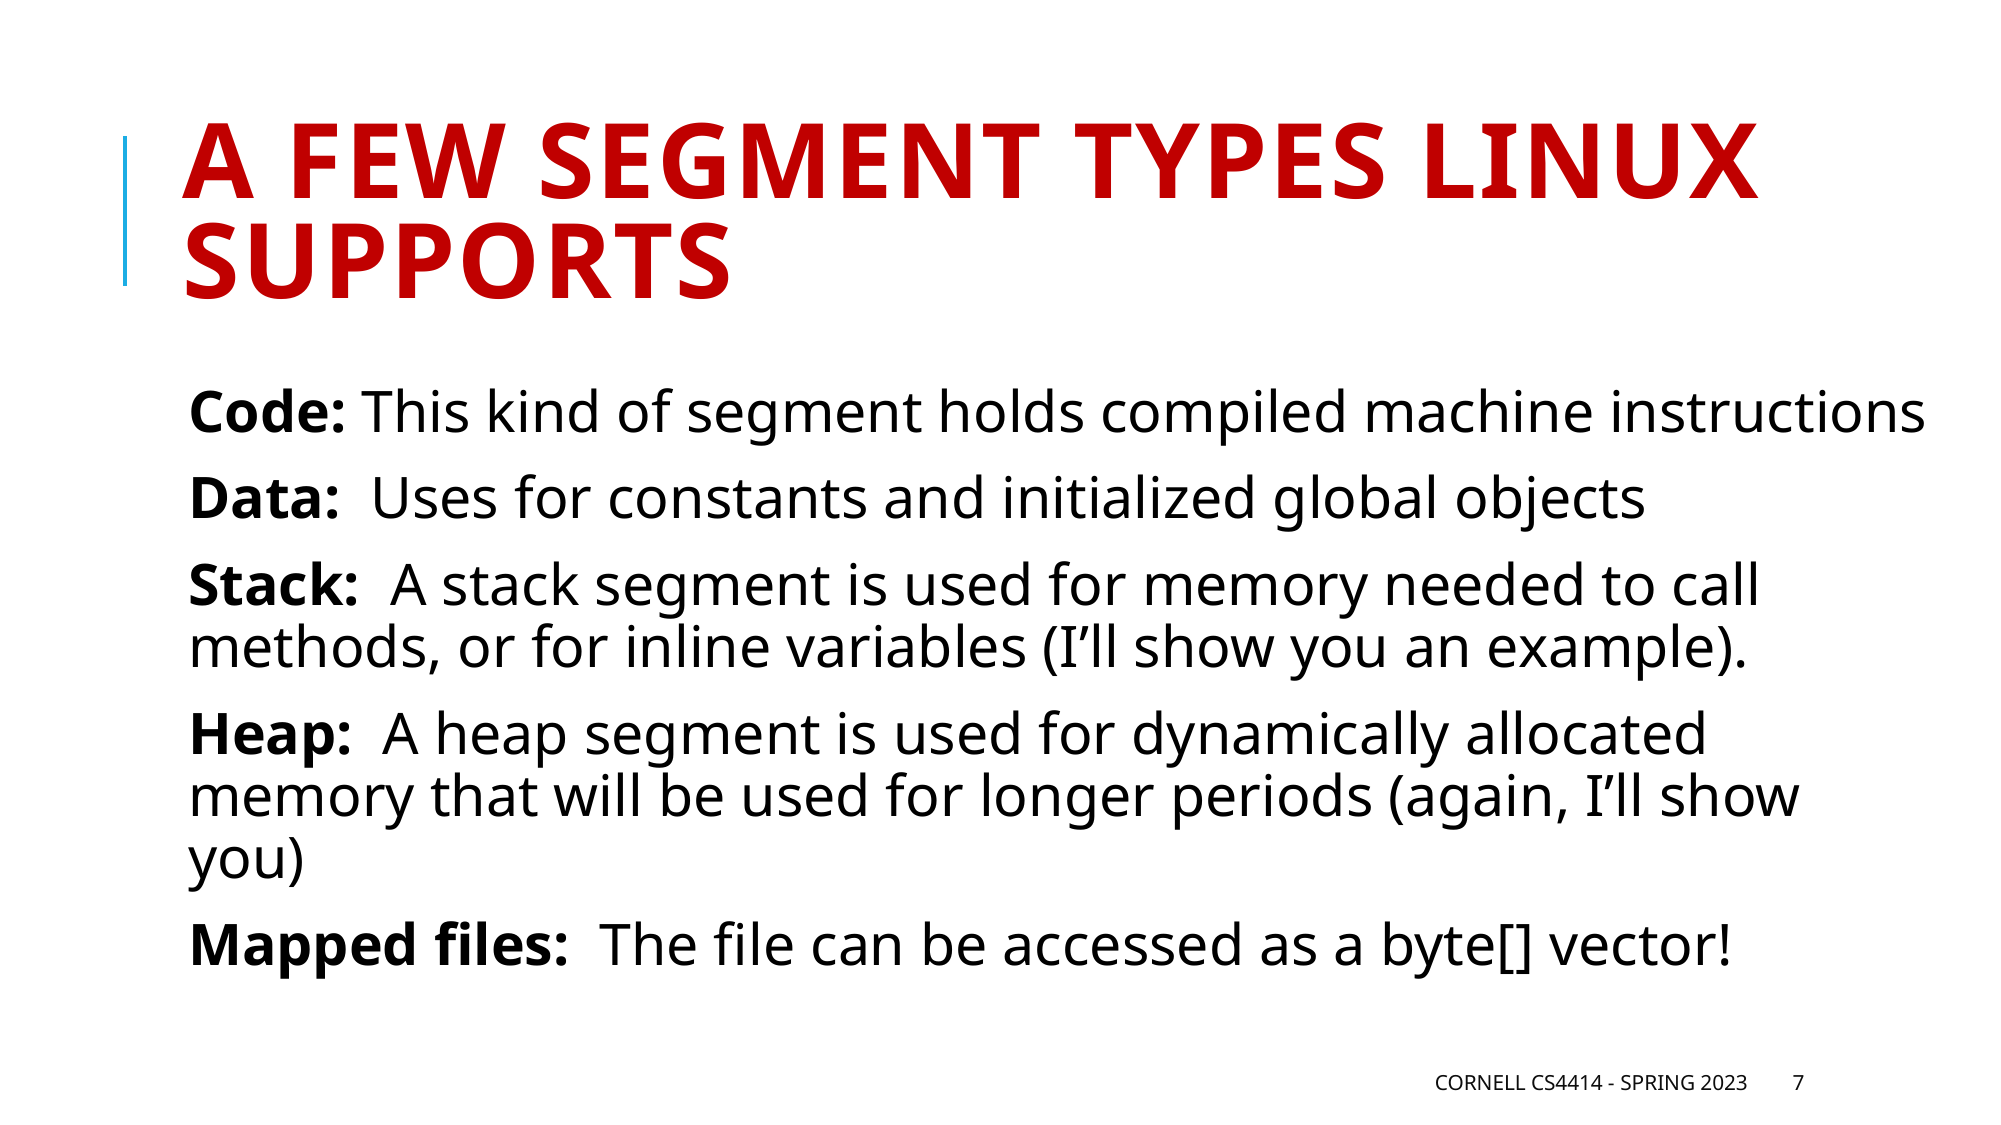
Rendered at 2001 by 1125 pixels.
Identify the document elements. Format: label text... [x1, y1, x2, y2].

slide_number 7 [1777, 1061, 1938, 1107]
title A few segment types Linux supports [168, 96, 1914, 342]
footer Cornell CS4414 - Spring 2023 [794, 1061, 1763, 1107]
list Code: This kind of segment holds compiled machine instructions Data: Uses for constants and initialized global objects Stack: A stack segment is used for memory needed to call methods, or for inline variables (I’ll show you an example). Heap: A heap segment is used for dynamically allocated memory that will be used for longer periods (again, I’ll show you) Mapped files: The file can be accessed as a byte[] vector! [168, 375, 1938, 1035]
